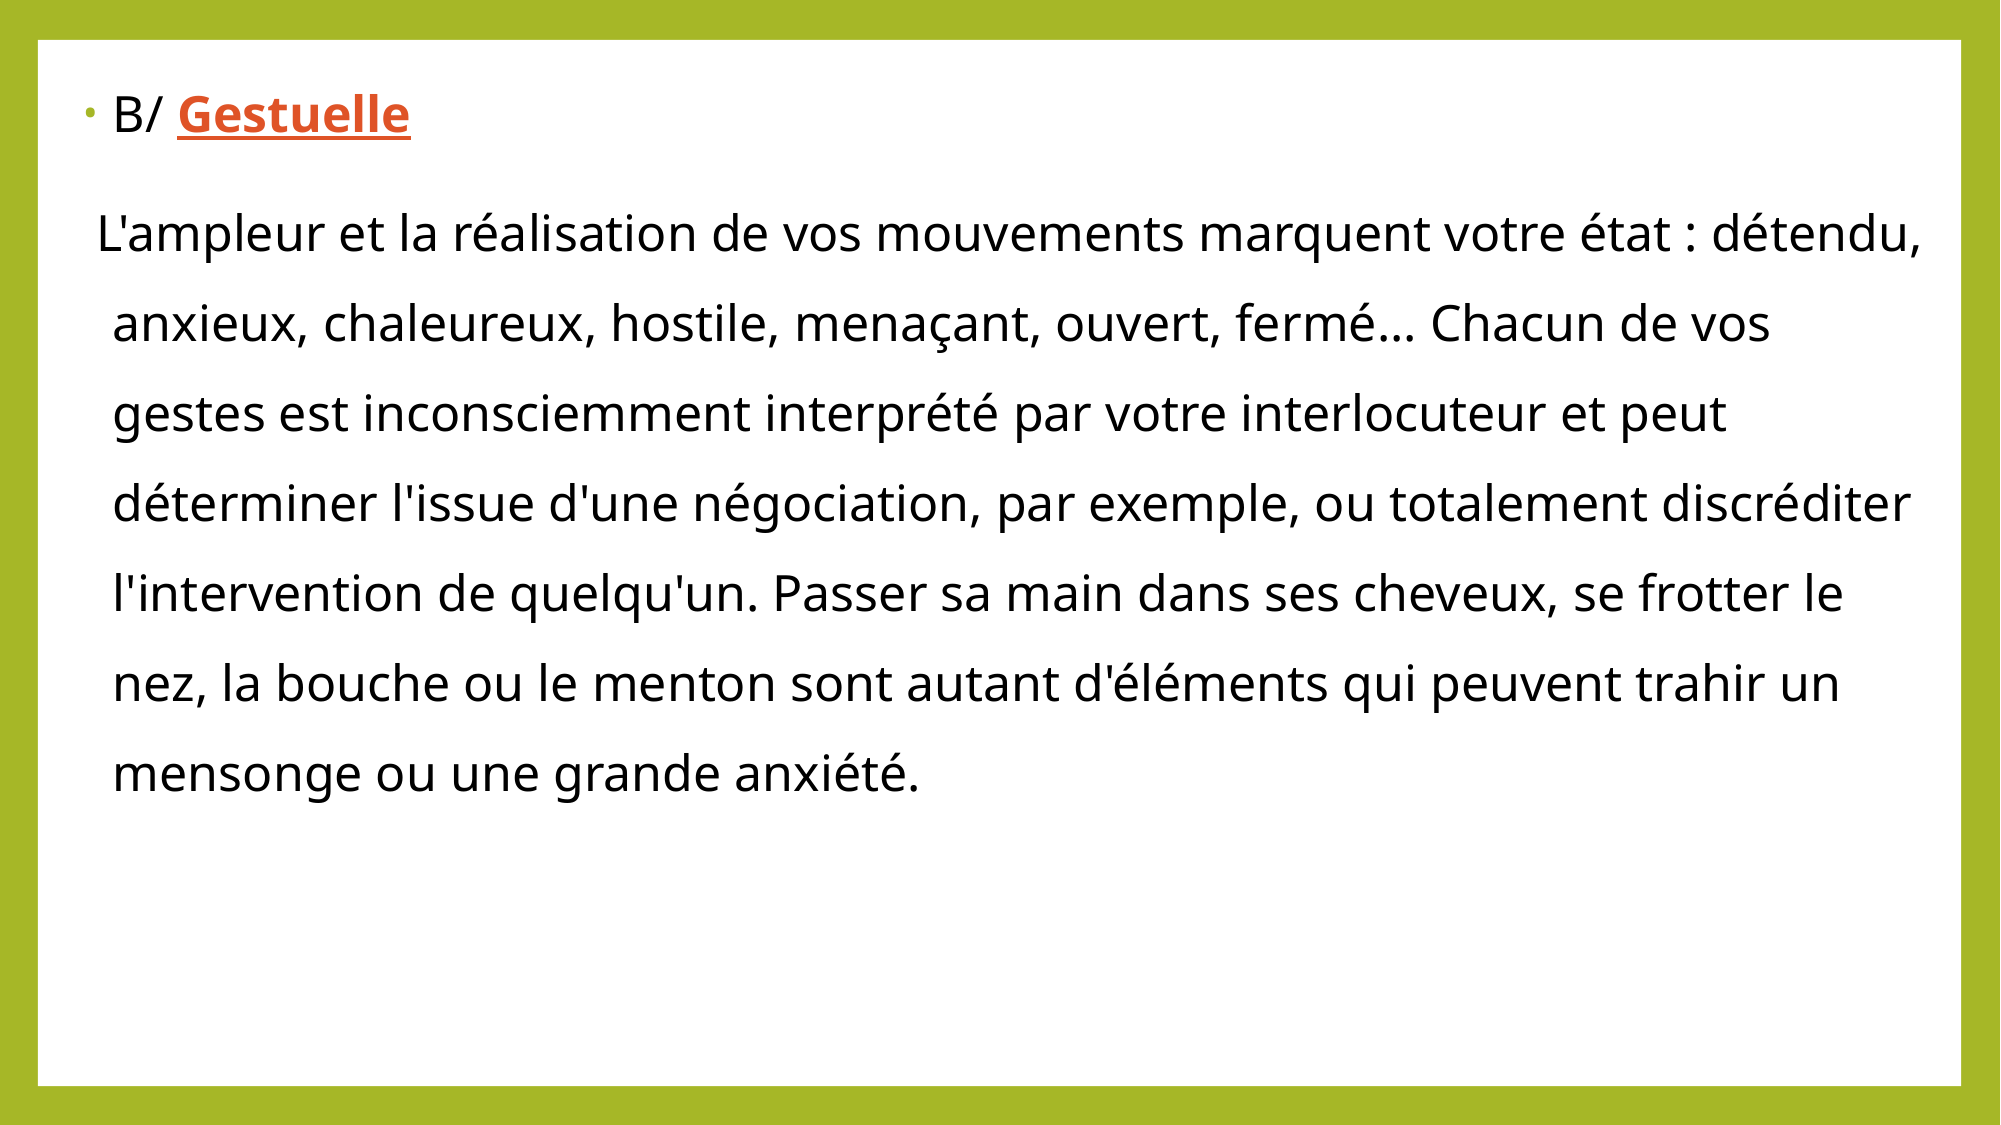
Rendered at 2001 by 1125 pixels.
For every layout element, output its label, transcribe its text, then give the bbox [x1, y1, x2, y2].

list B/ Gestuelle L'ampleur et la réalisation de vos mouvements marquent votre état : détendu, anxieux, chaleureux, hostile, menaçant, ouvert, fermé... Chacun de vos gestes est inconsciemment interprété par votre interlocuteur et peut déterminer l'issue d'une négociation, par exemple, ou totalement discréditer l'intervention de quelqu'un. Passer sa main dans ses cheveux, se frotter le nez, la bouche ou le menton sont autant d'éléments qui peuvent trahir un mensonge ou une grande anxiété. [60, 44, 1953, 1000]
